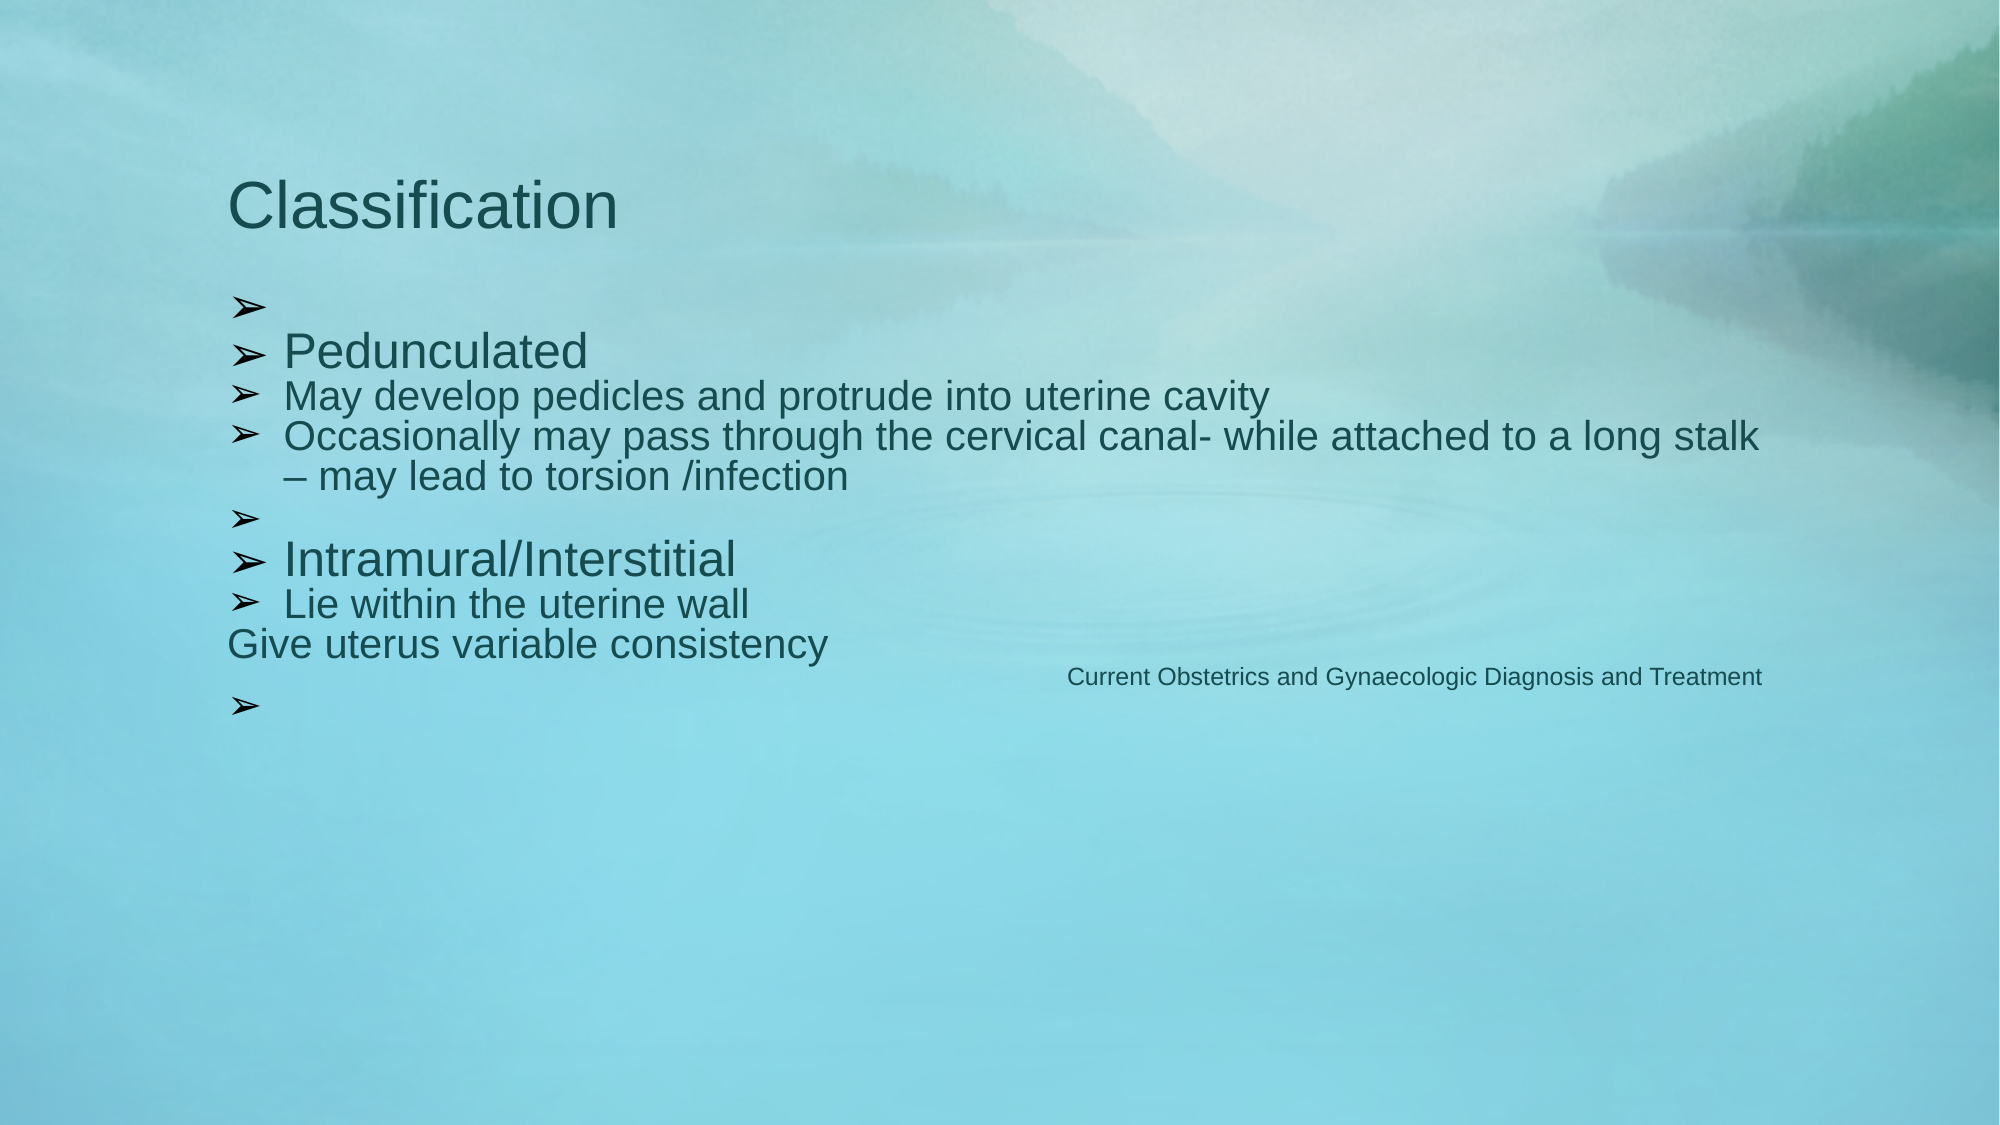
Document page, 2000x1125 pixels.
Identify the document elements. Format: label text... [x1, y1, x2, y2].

text_box Pedunculated May develop pedicles and protrude into uterine cavity Occasionally may pass through the cervical canal- while attached to a long stalk – may lead to torsion /infection Intramural/Interstitial Lie within the uterine wall Give uterus variable consistency Current Obstetrics and Gynaecologic Diagnosis and Treatment [212, 274, 1788, 1013]
picture [0, 0, 2000, 1125]
text_box Classification [212, 62, 1788, 250]
